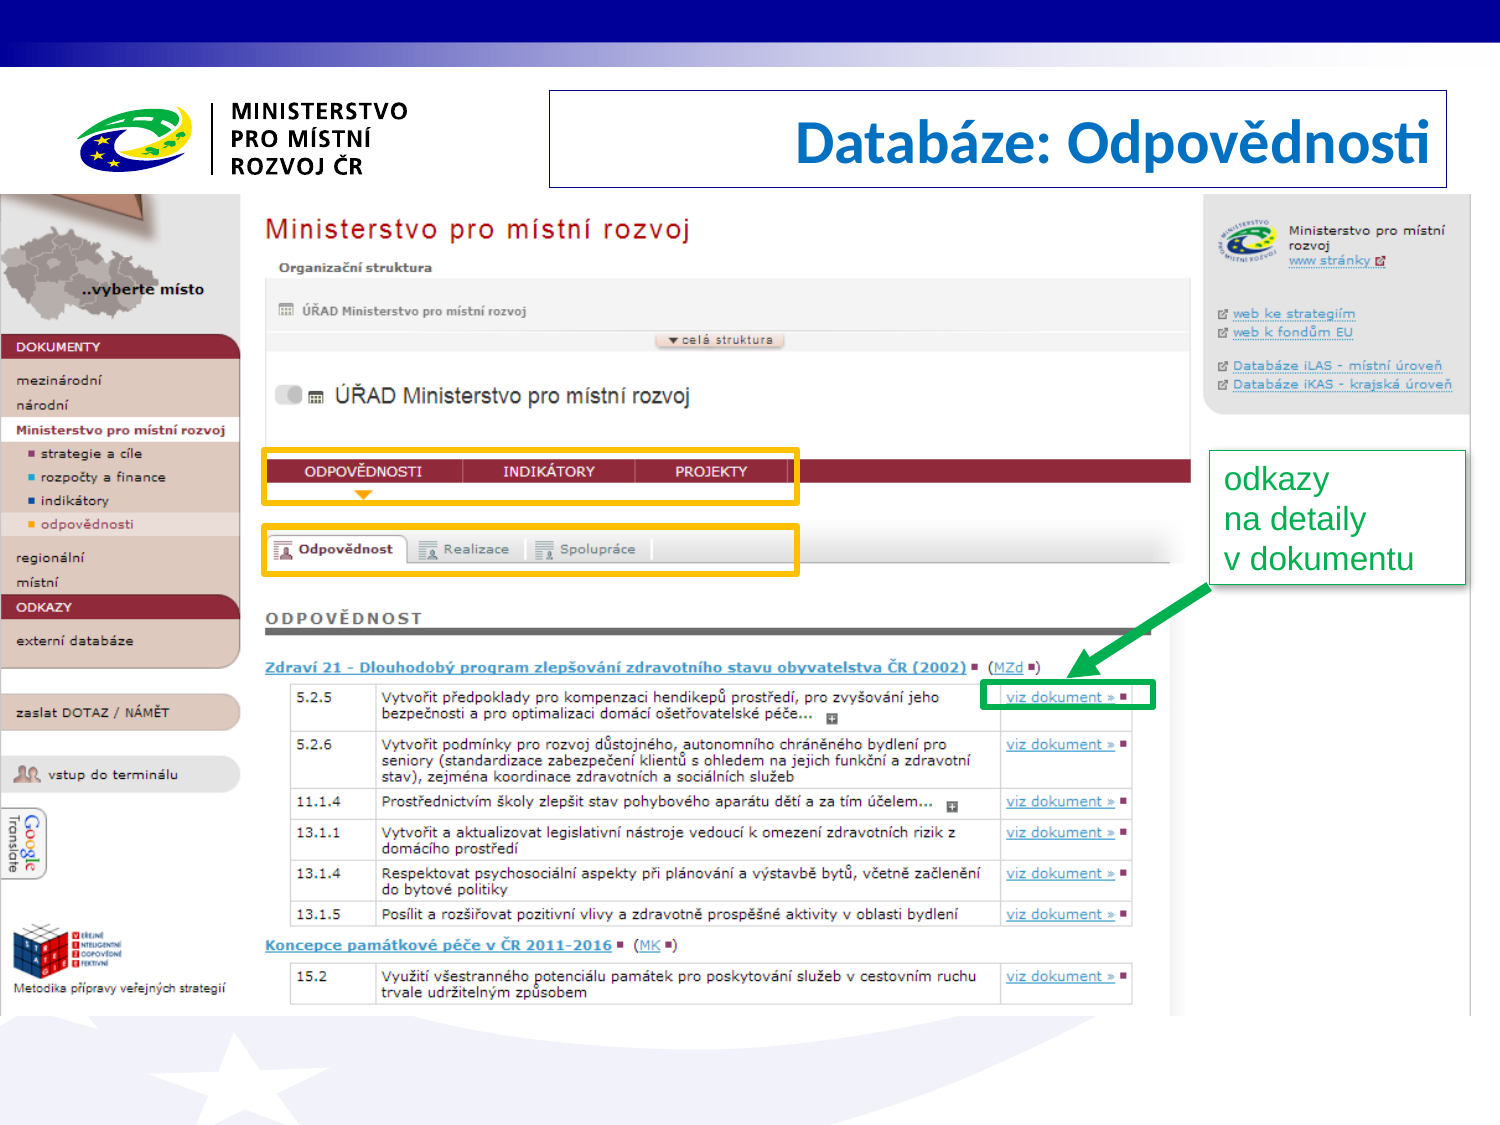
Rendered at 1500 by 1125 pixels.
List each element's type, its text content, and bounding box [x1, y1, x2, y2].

picture [0, 193, 1471, 1016]
text_box Databáze: Odpovědnosti [549, 90, 1447, 188]
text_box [1065, 586, 1210, 679]
